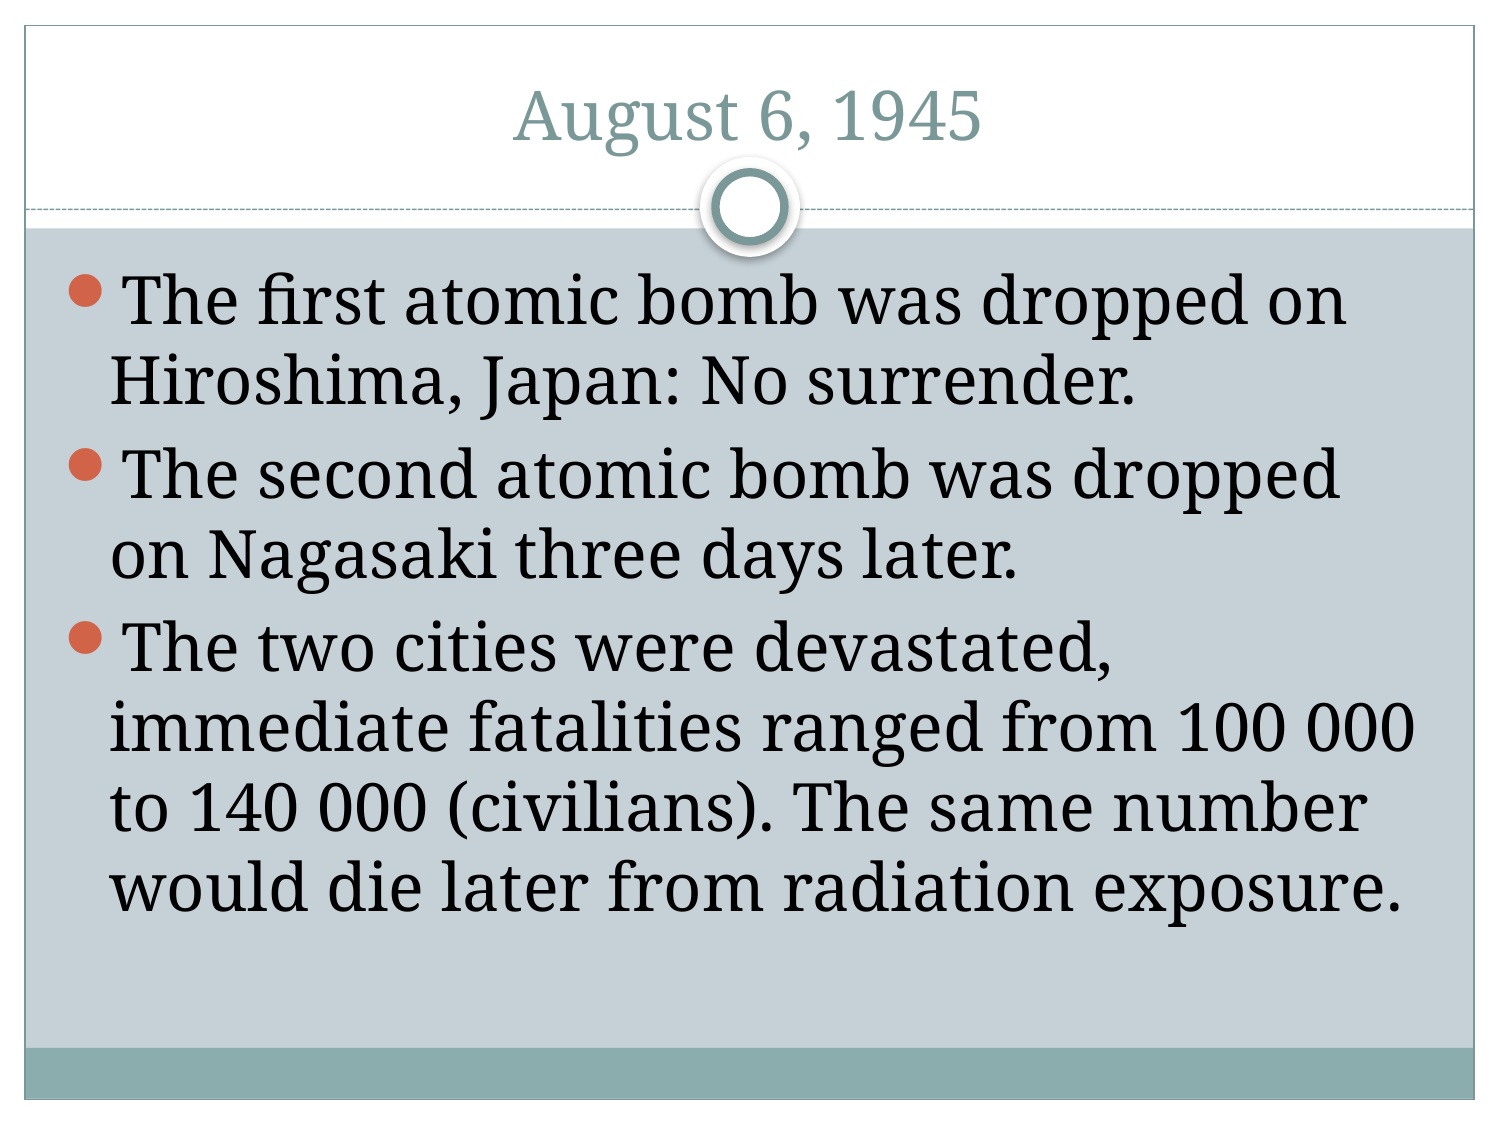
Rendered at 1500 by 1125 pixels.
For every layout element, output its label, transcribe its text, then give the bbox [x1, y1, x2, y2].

list The first atomic bomb was dropped on Hiroshima, Japan: No surrender. The second atomic bomb was dropped on Nagasaki three days later. The two cities were devastated, immediate fatalities ranged from 100 000 to 140 000 (civilians). The same number would die later from radiation exposure. [49, 250, 1445, 1001]
title August 6, 1945 [49, 37, 1450, 162]
